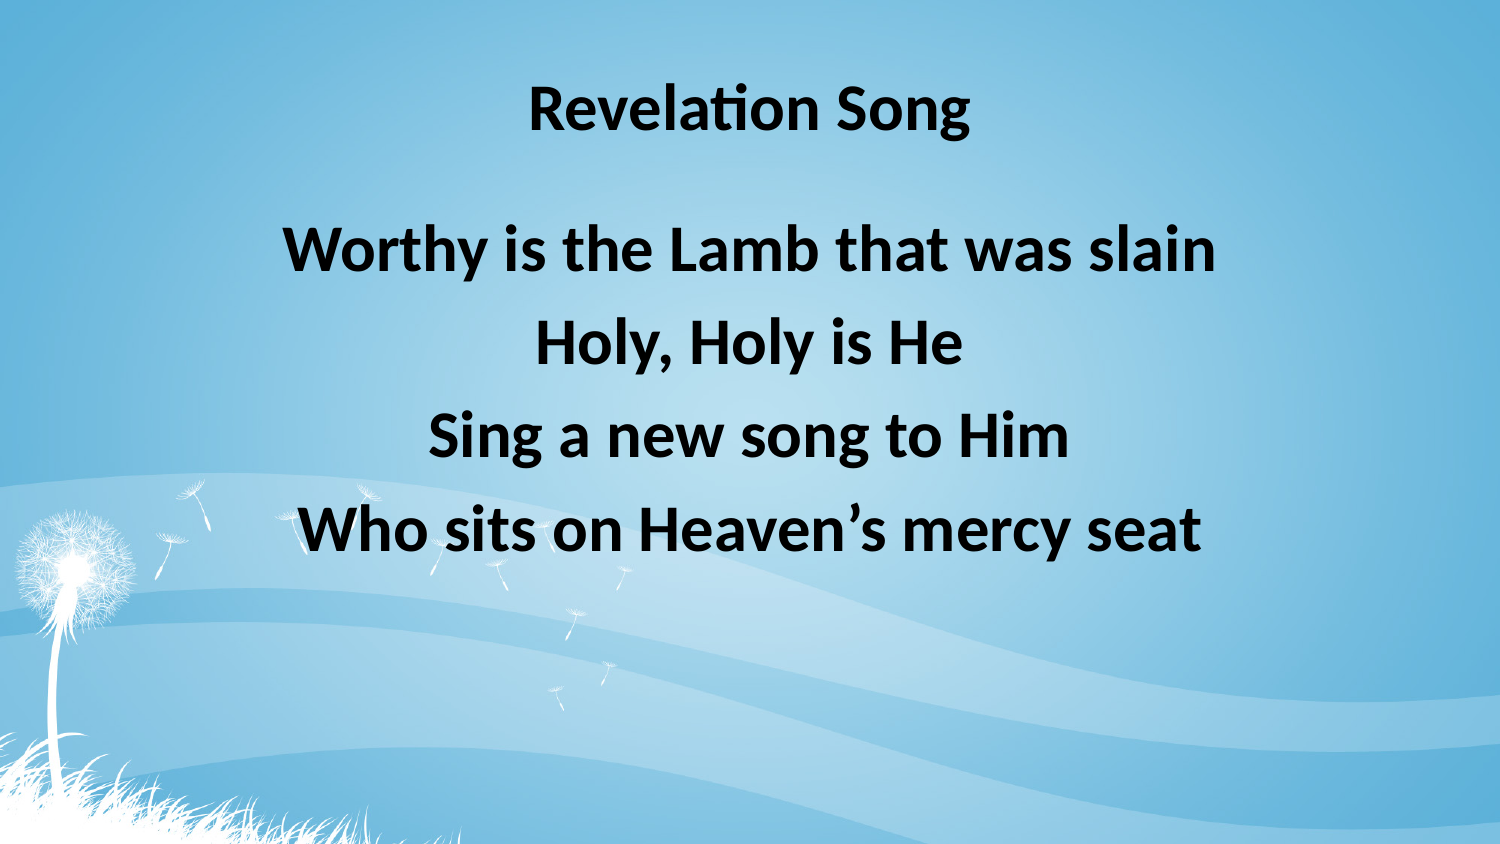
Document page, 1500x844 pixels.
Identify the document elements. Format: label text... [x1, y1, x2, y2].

list Worthy is the Lamb that was slain Holy, Holy is He Sing a new song to Him Who sits on Heaven’s mercy seat [75, 196, 1425, 754]
title Revelation Song [75, 33, 1425, 175]
picture [0, 0, 1500, 844]
